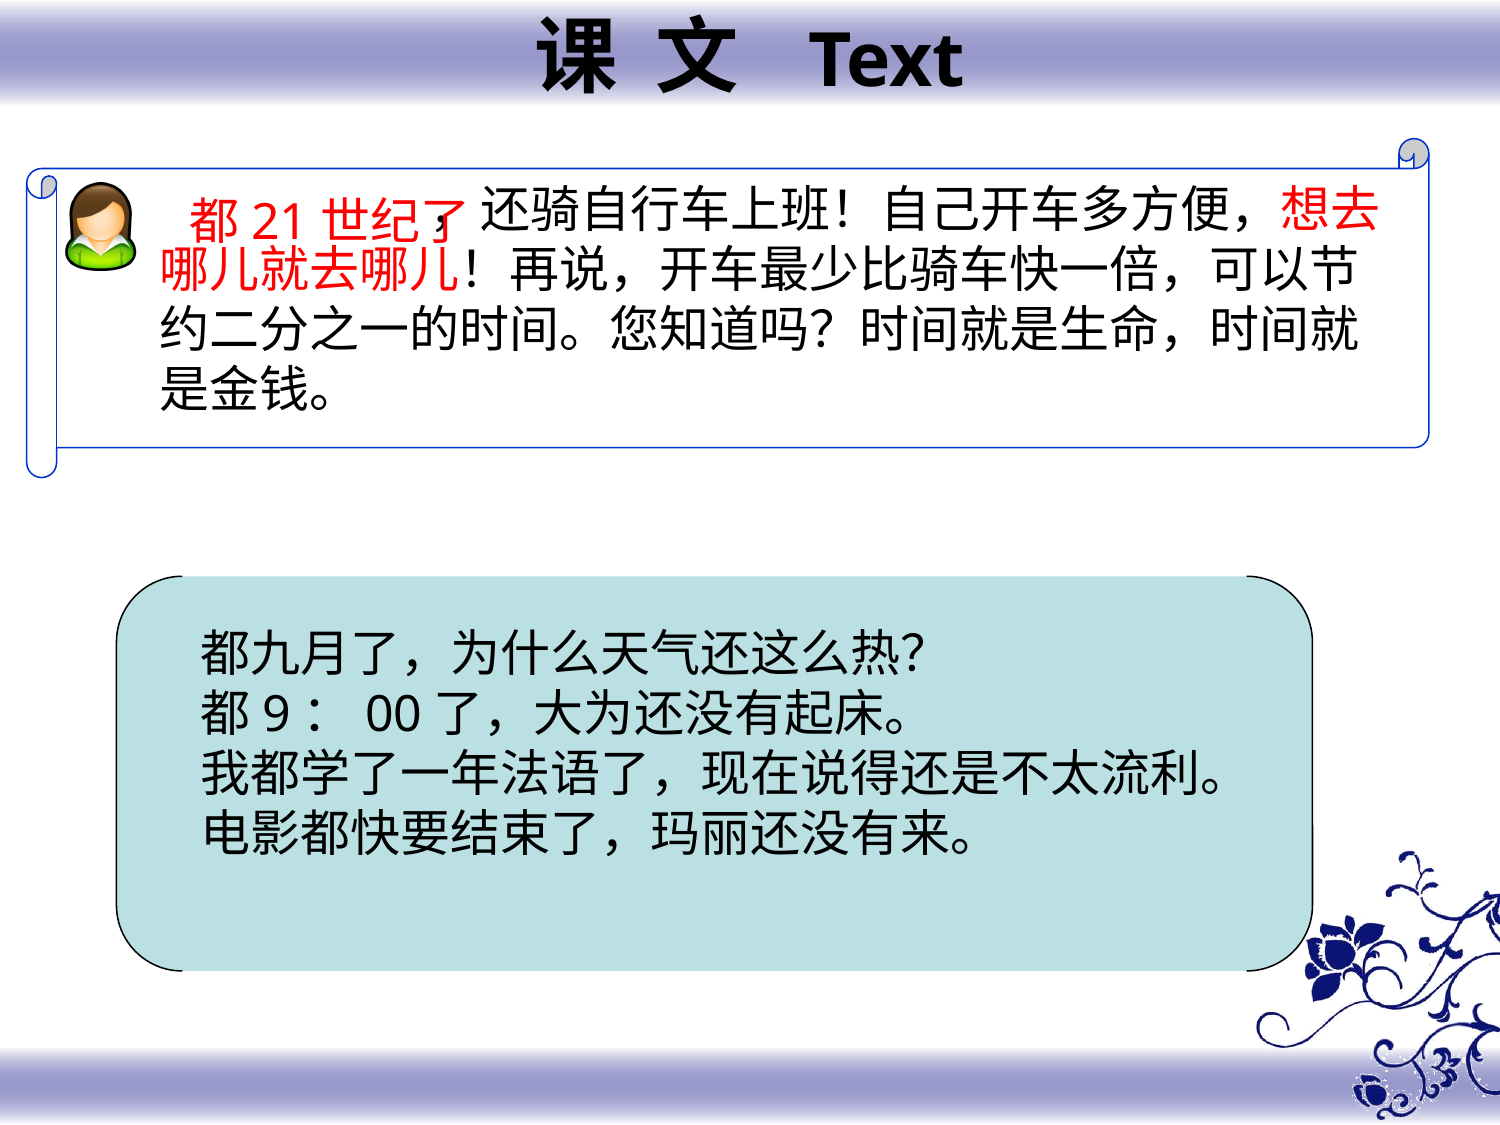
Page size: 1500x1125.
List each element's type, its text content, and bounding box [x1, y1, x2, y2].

text_box ，还骑自行车上班！自己开车多方便，想去哪儿就去哪儿！再说，开车最少比骑车快一倍，可以节约二分之一的时间。您知道吗？时间就是生命，时间就是金钱。 [144, 170, 1411, 297]
text_box [26, 138, 1429, 478]
text_box 都九月了，为什么天气还这么热？ 都9：00了，大为还没有起床。 我都学了一年法语了，现在说得还是不太流利。 电影都快要结束了，玛丽还没有来。 [185, 613, 1315, 948]
text_box 都21世纪了 [174, 182, 489, 240]
text_box 课 文 Text [0, 3, 1500, 103]
picture [56, 182, 145, 271]
picture [1245, 840, 1500, 1125]
text_box [116, 576, 1306, 971]
